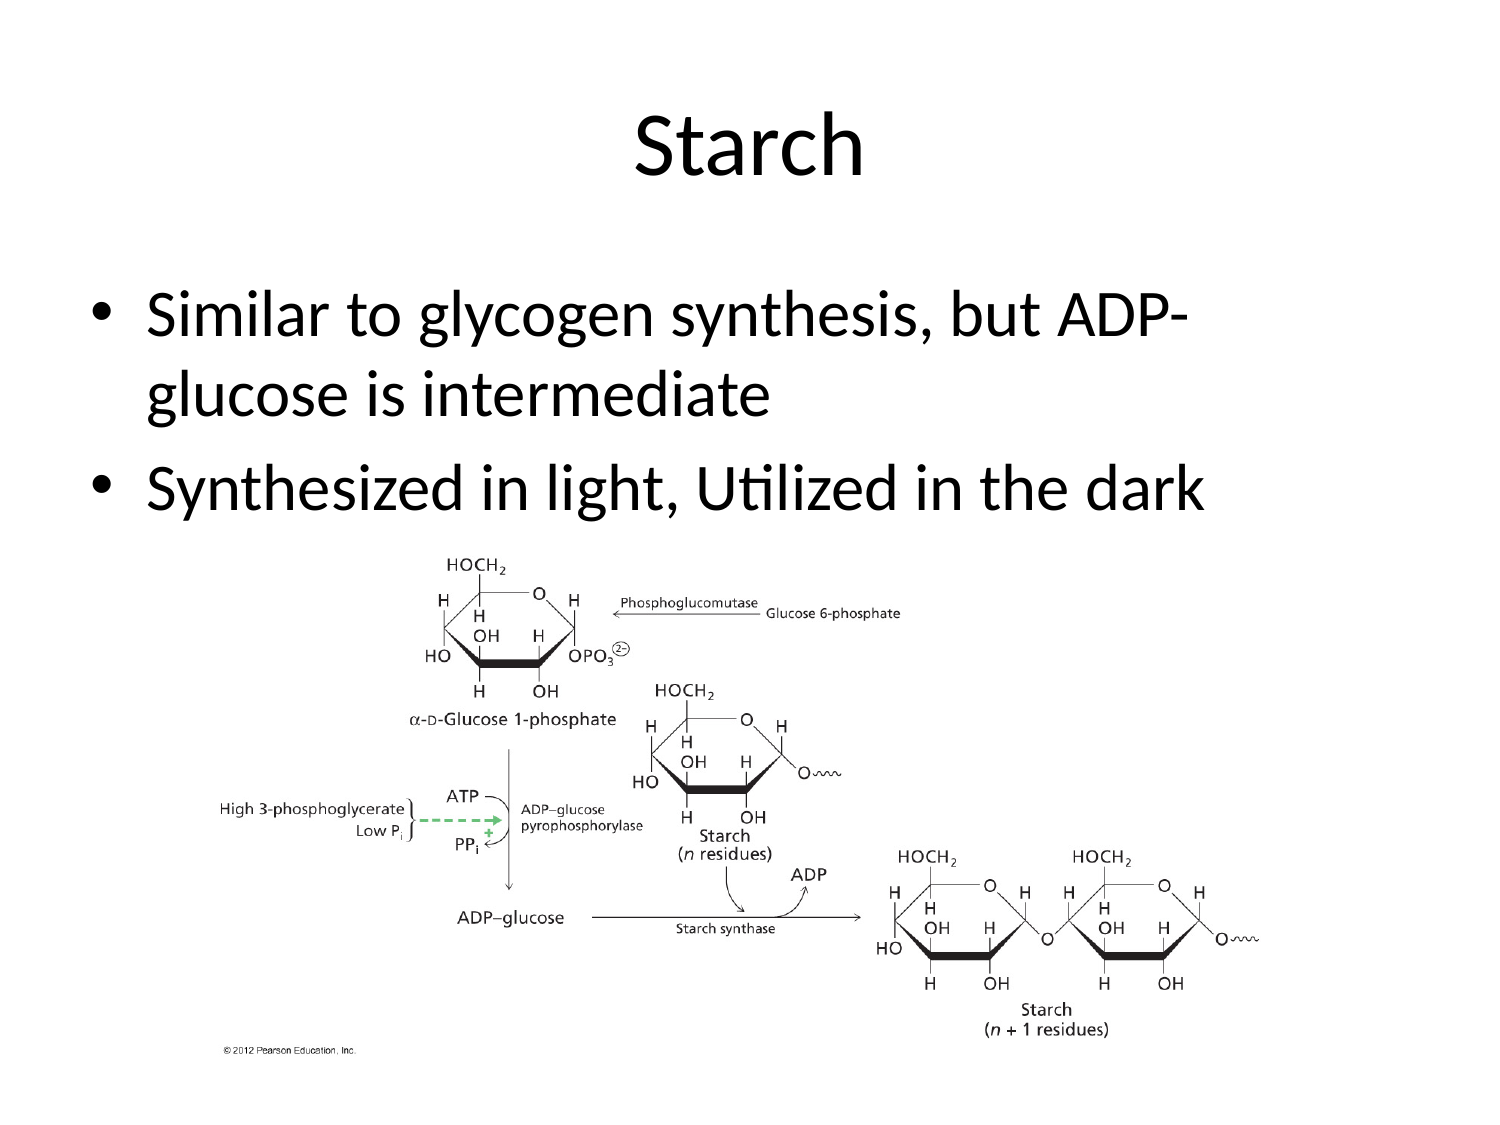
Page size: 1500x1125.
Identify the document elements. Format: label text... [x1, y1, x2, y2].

picture [212, 549, 1267, 1063]
title Starch [75, 45, 1425, 233]
list Similar to glycogen synthesis, but ADP-glucose is intermediate Synthesized in light, Utilized in the dark [75, 262, 1363, 1005]
